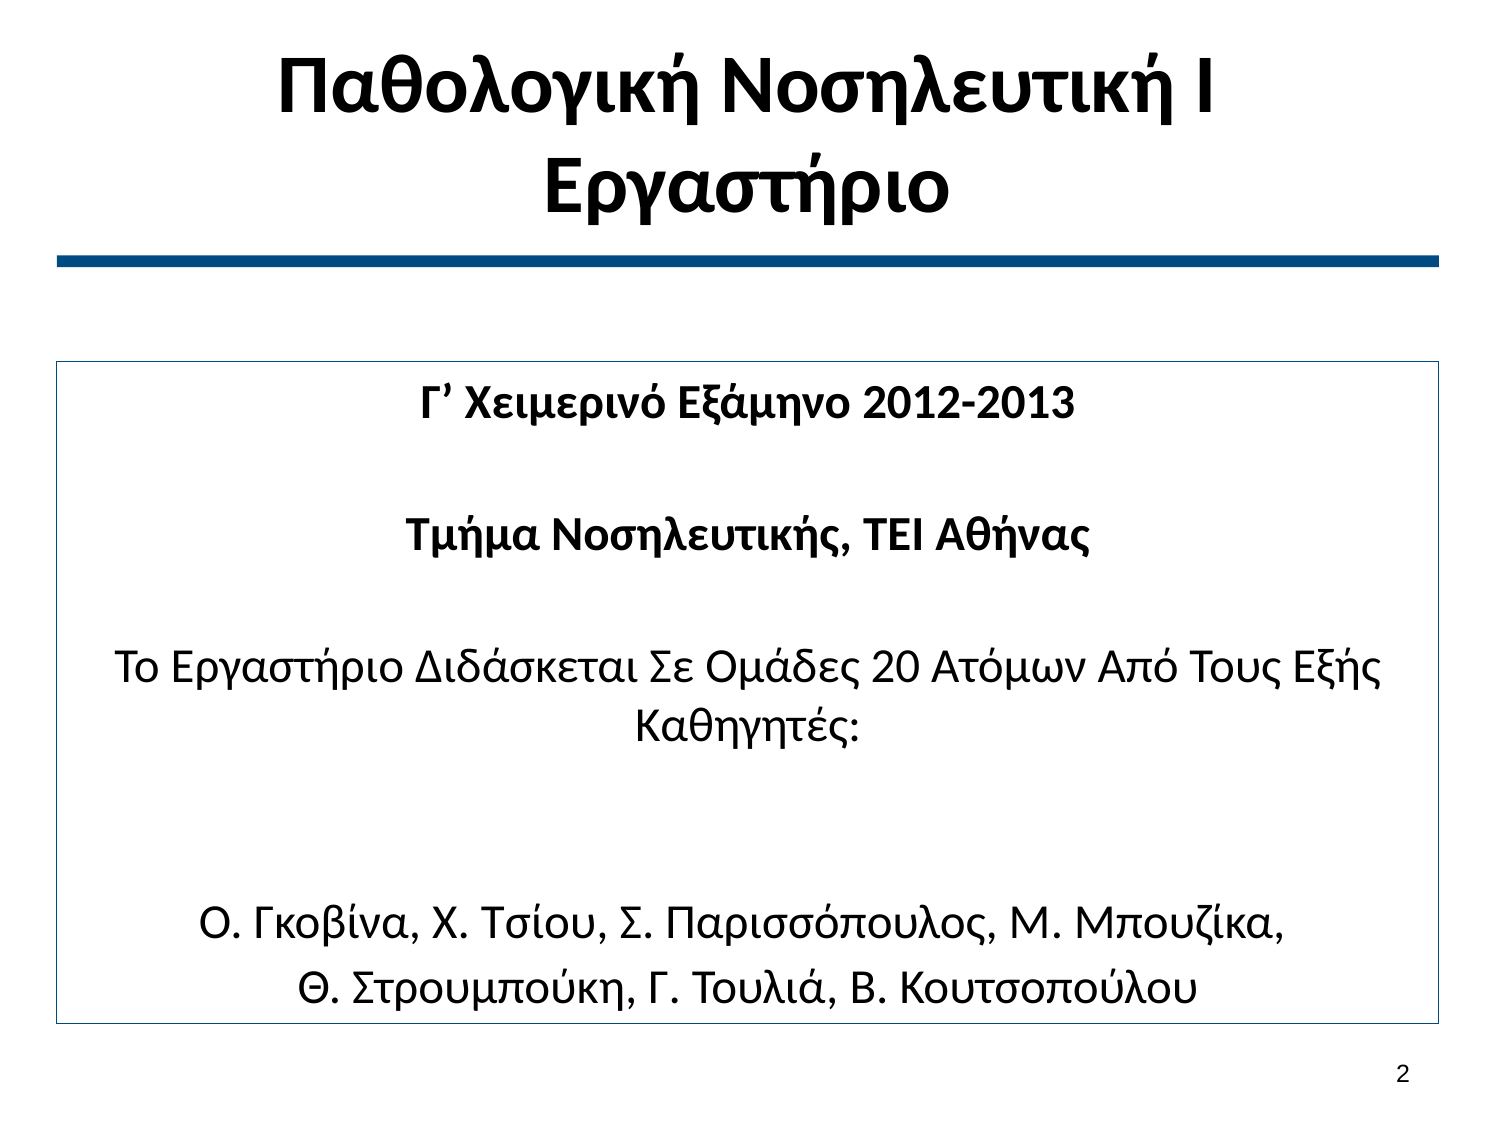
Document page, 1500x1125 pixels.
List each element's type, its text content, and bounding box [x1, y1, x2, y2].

slide_number 1 [1074, 1042, 1425, 1103]
list Γ’ Χειμερινό Εξάμηνο 2012-2013 Τμήμα Νοσηλευτικής, ΤΕΙ Αθήνας Το Εργαστήριο Διδάσκεται Σε Ομάδες 20 Ατόμων Από Τους Εξής Καθηγητές: Ο. Γκοβίνα, Χ. Τσίου, Σ. Παρισσόπουλος, Μ. Μπουζίκα, Θ. Στρουμπούκη, Γ. Τουλιά, Β. Κουτσοπούλου [56, 361, 1439, 1024]
title Παθολογική Νοσηλευτική Ι Εργαστήριο [72, 54, 1423, 204]
text_box [55, 253, 1441, 269]
